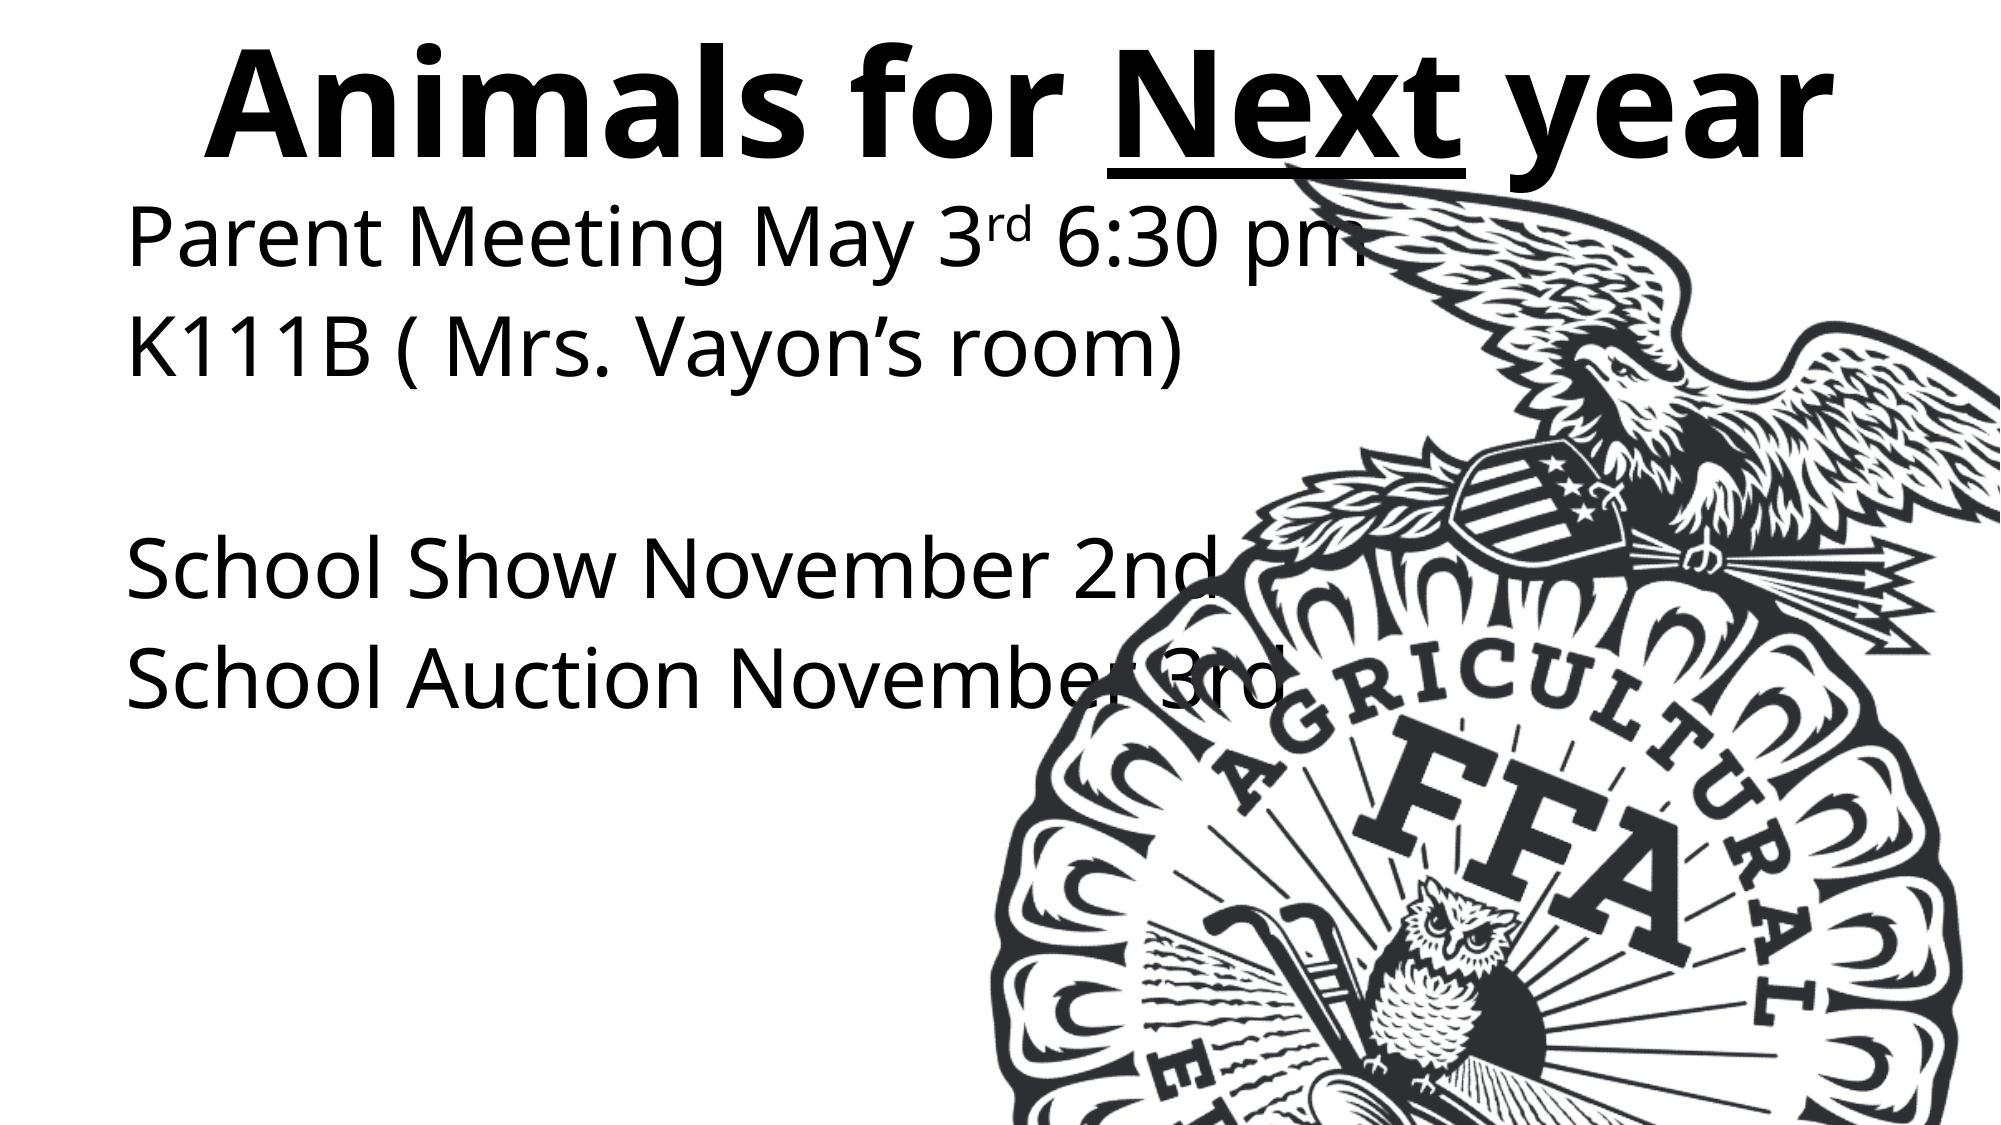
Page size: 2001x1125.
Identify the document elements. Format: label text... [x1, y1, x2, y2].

picture [861, 56, 2000, 1125]
title Animals for Next year [158, 0, 1884, 218]
list Parent Meeting May 3rd 6:30 pm K111B ( Mrs. Vayon’s room) School Show November 2nd School Auction November 3rd [110, 186, 861, 984]
